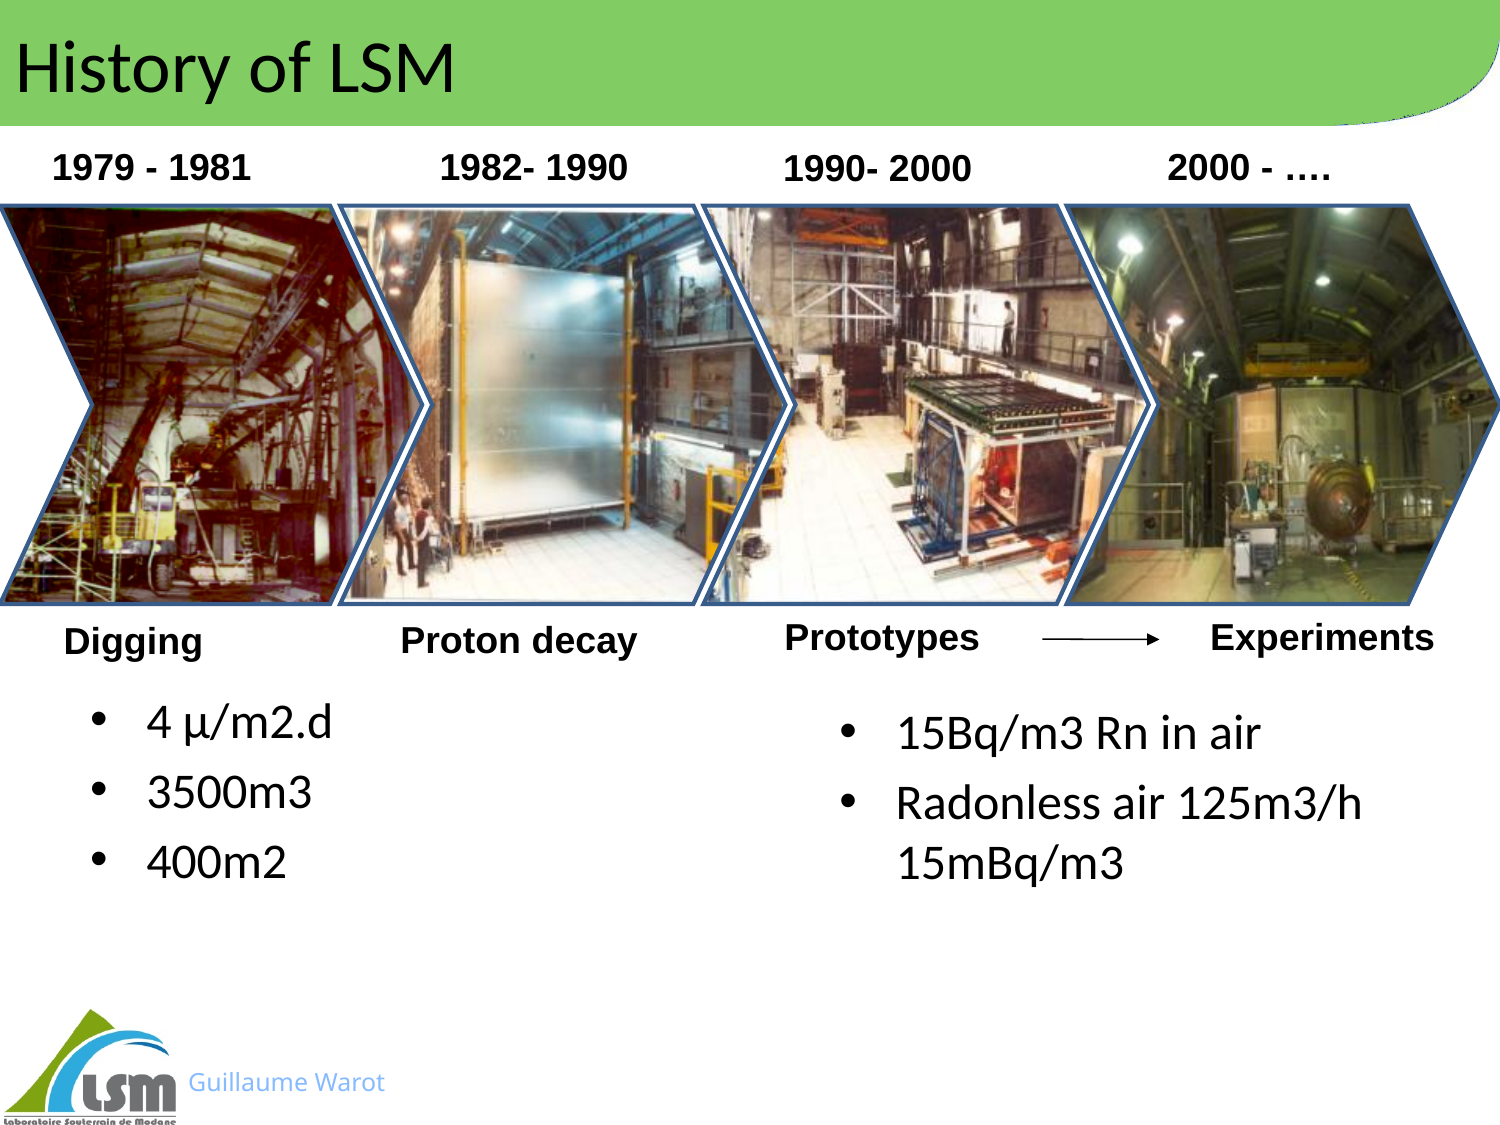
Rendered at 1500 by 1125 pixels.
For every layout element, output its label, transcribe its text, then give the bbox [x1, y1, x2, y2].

text_box [703, 205, 1149, 605]
text_box 1990- 2000 [768, 136, 988, 197]
text_box [340, 205, 786, 605]
text_box Prototypes Experiments [769, 605, 1462, 666]
title History of LSM [0, 21, 1372, 105]
text_box Proton decay [385, 608, 738, 669]
list 4 µ/m2.d 3500m3 400m2 [75, 680, 535, 1005]
text_box 1979 - 1981 [37, 135, 267, 196]
text_box 15Bq/m3 Rn in air Radonless air 125m3/h 15mBq/m3 [824, 692, 1435, 1017]
text_box 2000 - …. [1152, 135, 1347, 196]
picture [4, 1009, 176, 1125]
text_box [1066, 205, 1500, 605]
text_box [0, 205, 423, 605]
picture [0, 0, 1500, 126]
text_box 1982- 1990 [424, 135, 644, 196]
text_box Digging [48, 609, 374, 670]
